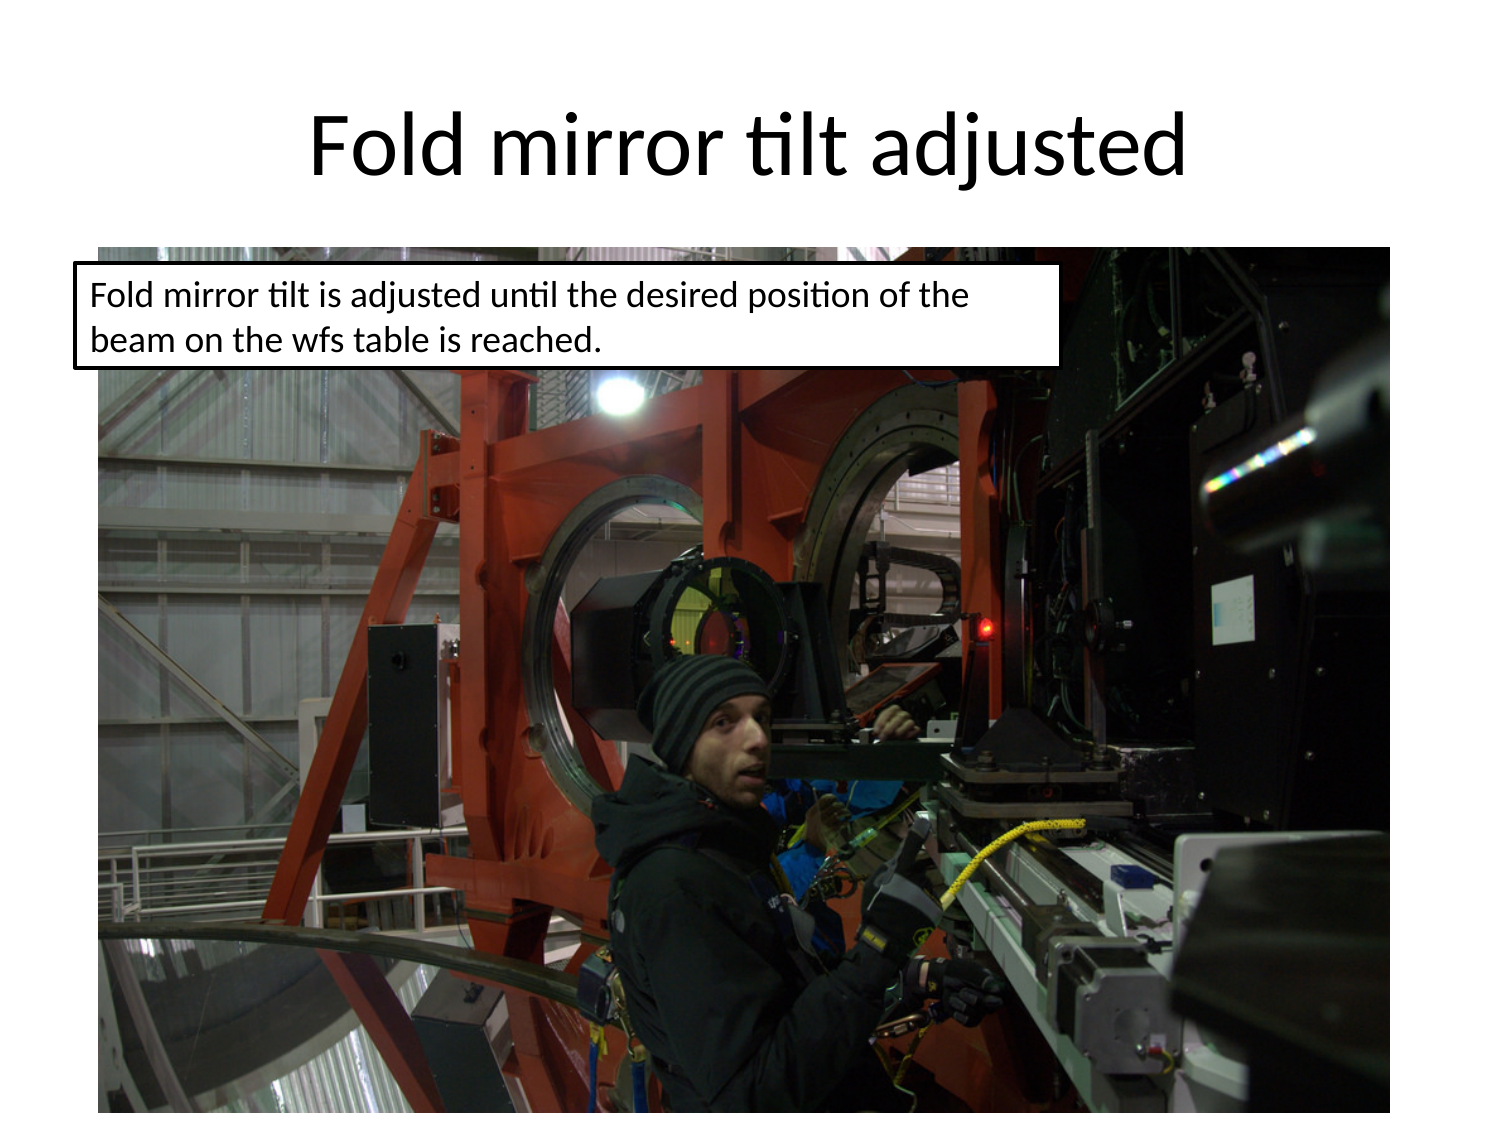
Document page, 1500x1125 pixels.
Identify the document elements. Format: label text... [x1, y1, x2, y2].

picture [97, 246, 1390, 1113]
title Fold mirror tilt adjusted [75, 45, 1425, 233]
text_box Fold mirror tilt is adjusted until the desired position of the beam on the wfs table is reached. [73, 261, 92, 370]
